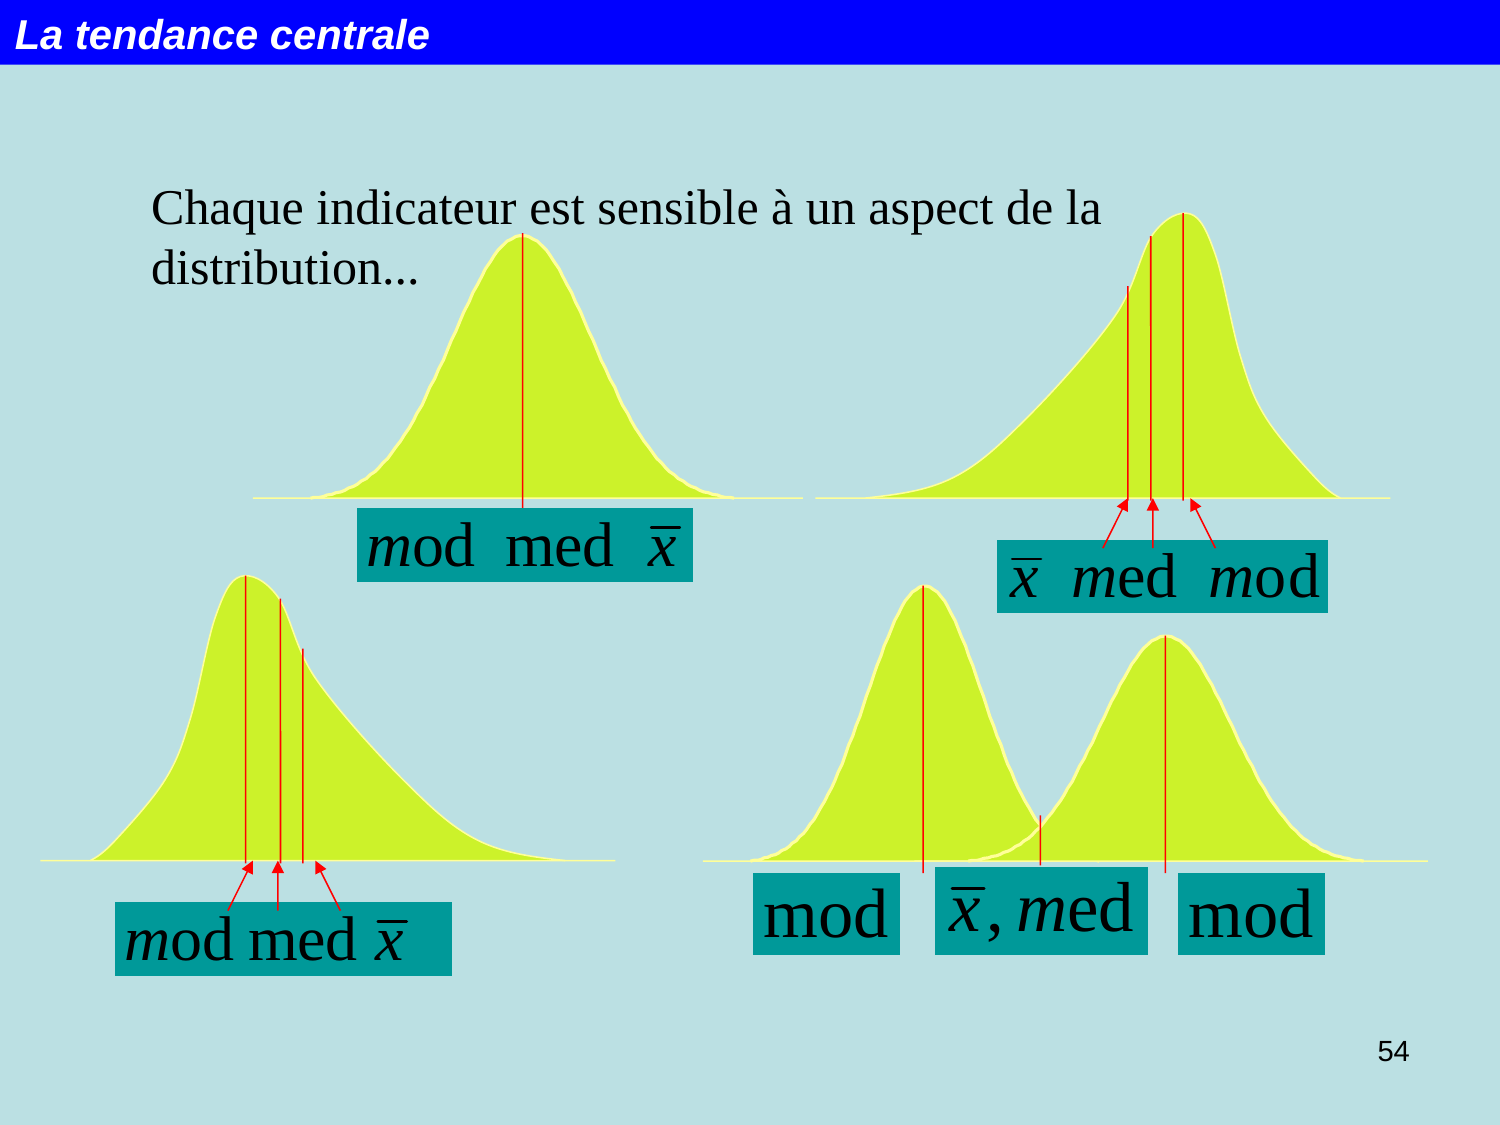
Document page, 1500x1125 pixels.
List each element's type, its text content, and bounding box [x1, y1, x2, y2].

text_box [232, 861, 253, 901]
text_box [997, 539, 1328, 586]
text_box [252, 235, 803, 499]
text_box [815, 210, 1391, 499]
text_box Chaque indicateur est sensible à un aspect de la distribution... [136, 167, 1131, 303]
text_box [1107, 499, 1128, 539]
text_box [702, 586, 1428, 862]
text_box [315, 861, 336, 901]
text_box [1146, 499, 1160, 539]
text_box [271, 861, 285, 901]
text_box [1190, 499, 1211, 539]
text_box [752, 873, 900, 955]
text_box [115, 901, 452, 976]
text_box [357, 507, 693, 582]
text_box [40, 573, 616, 861]
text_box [1177, 873, 1325, 955]
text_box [935, 866, 1149, 956]
text_box La tendance centrale [0, 0, 1500, 65]
slide_number 54 [1074, 1024, 1425, 1103]
